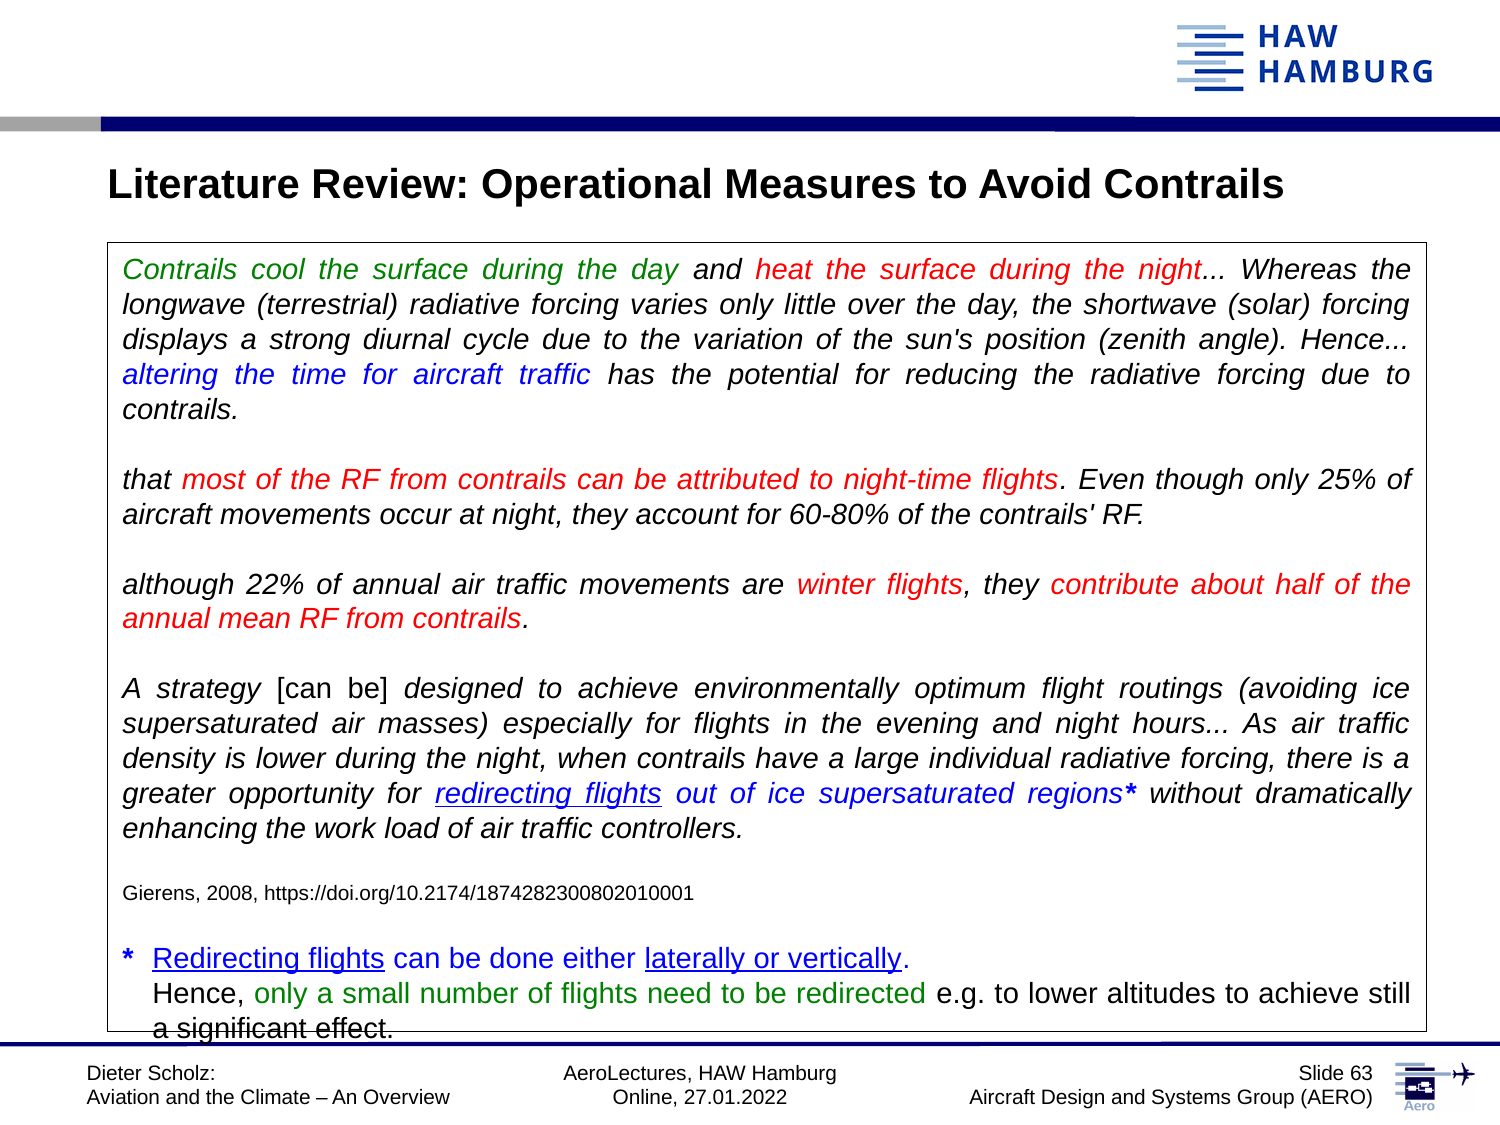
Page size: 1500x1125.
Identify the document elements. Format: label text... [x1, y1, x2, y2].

text_box Contrails cool the surface during the day and heat the surface during the night... Whereas the longwave (terrestrial) radiative forcing varies only little over the day, the shortwave (solar) forcing displays a strong diurnal cycle due to the variation of the sun's position (zenith angle). Hence... altering the time for aircraft traffic has the potential for reducing the radiative forcing due to contrails. that most of the RF from contrails can be attributed to night-time flights. Even though only 25% of aircraft movements occur at night, they account for 60-80% of the contrails' RF. although 22% of annual air traffic movements are winter flights, they contribute about half of the annual mean RF from contrails. A strategy [can be] designed to achieve environmentally optimum flight routings (avoiding ice supersaturated air masses) especially for flights in the evening and night hours... As air traffic density is lower during the night, when contrails have a large individual radiative forcing, there is a greater opportunity for redirecting flights out of ice supersaturated regions* without dramatically enhancing the work load of air traffic controllers. Gierens, 2008, https://doi.org/10.2174/1874282300802010001 * Redirecting flights can be done either laterally or vertically. Hence, only a small number of flights need to be redirected e.g. to lower altitudes to achieve still a significant effect. [107, 242, 1427, 1032]
text_box Literature Review: Operational Measures to Avoid Contrails [92, 149, 1442, 223]
picture [1155, 3, 1452, 113]
picture [1393, 1060, 1477, 1112]
